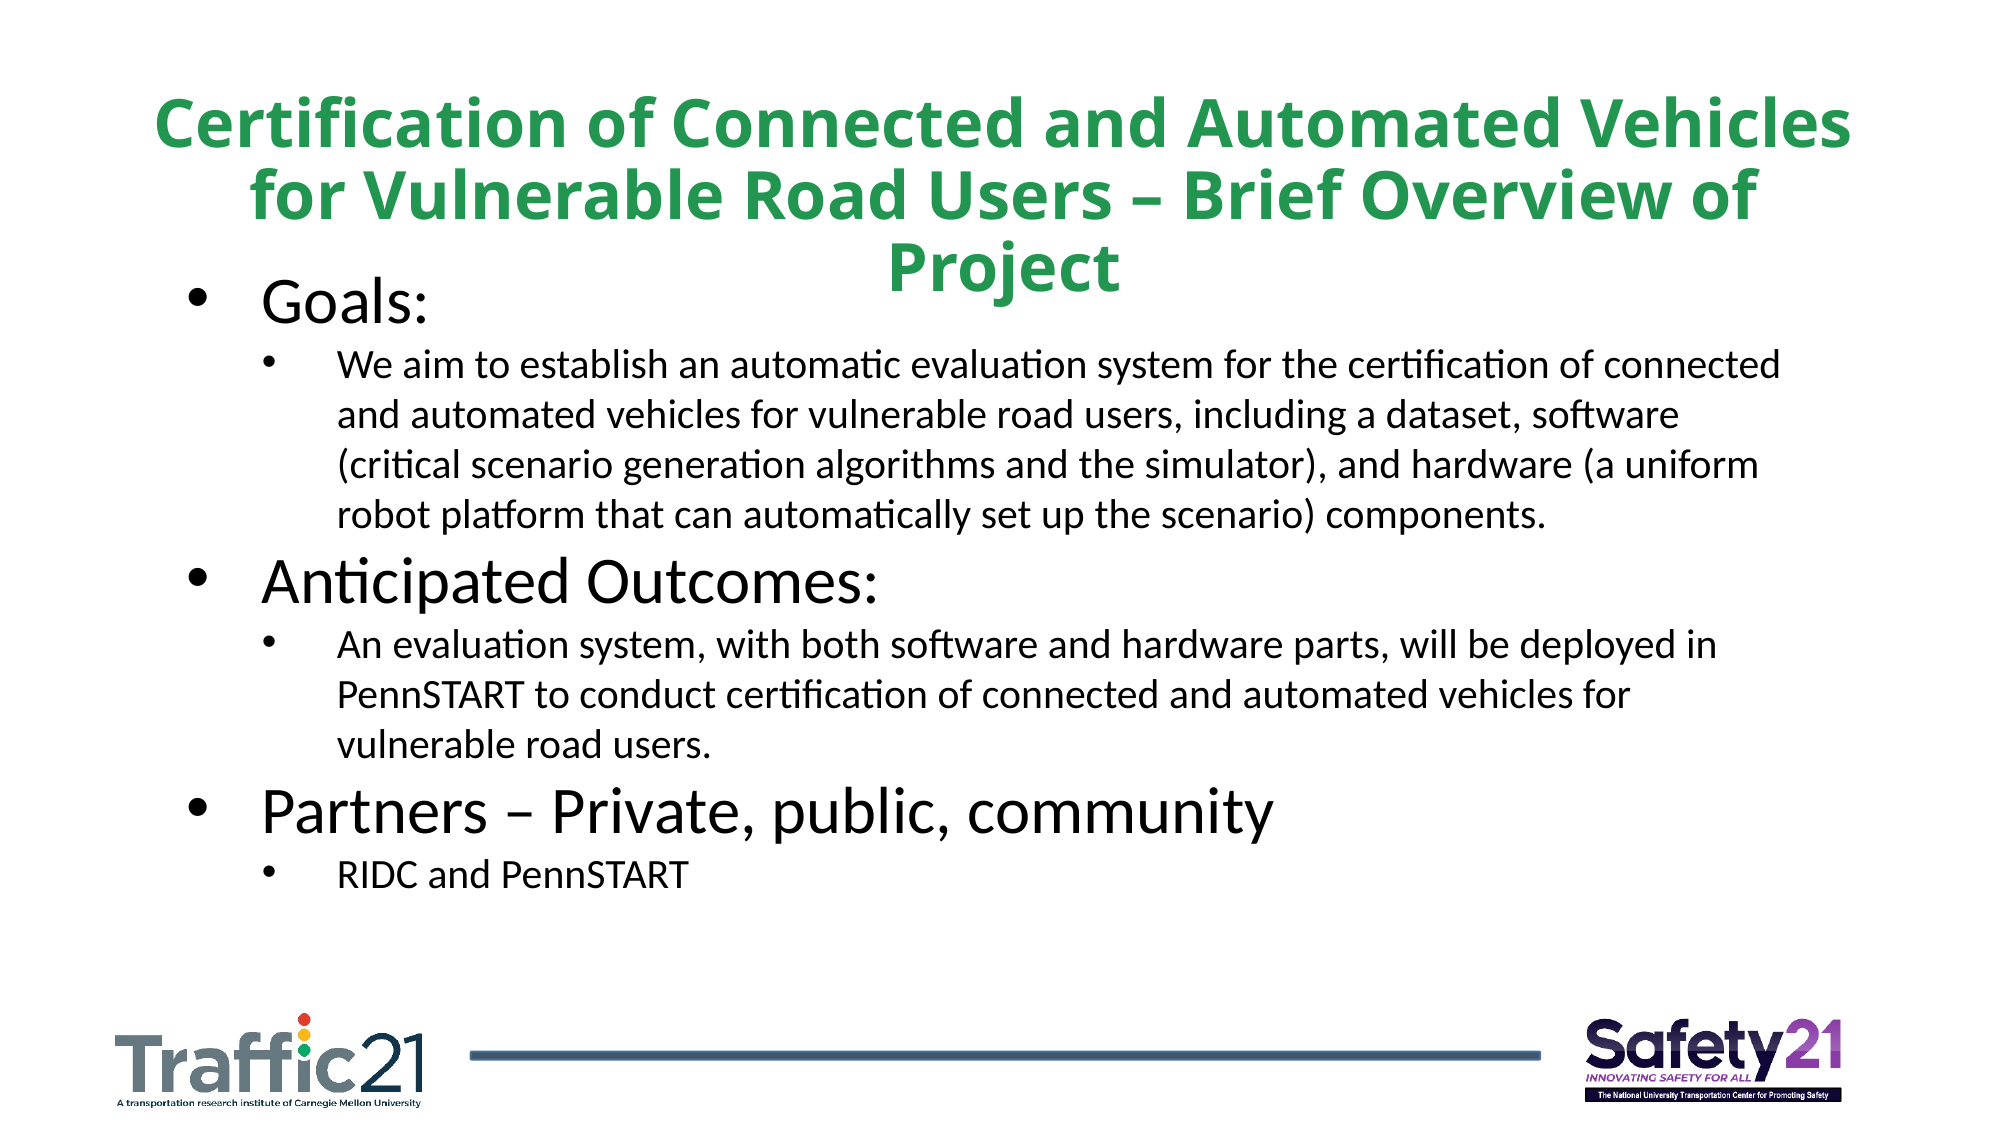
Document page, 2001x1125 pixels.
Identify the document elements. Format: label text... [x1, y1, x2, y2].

picture [115, 1013, 422, 1108]
text_box Certification of Connected and Automated Vehicles for Vulnerable Road Users – Brief Overview of Project [130, 83, 1878, 249]
text_box Goals: We aim to establish an automatic evaluation system for the certification of connected and automated vehicles for vulnerable road users, including a dataset, software (critical scenario generation algorithms and the simulator), and hardware (a uniform robot platform that can automatically set up the scenario) components. Anticipated Outcomes: An evaluation system, with both software and hardware parts, will be deployed in PennSTART to conduct certification of connected and automated vehicles for vulnerable road users. Partners – Private, public, community RIDC and PennSTART [172, 249, 1820, 984]
picture [1579, 1012, 1846, 1107]
